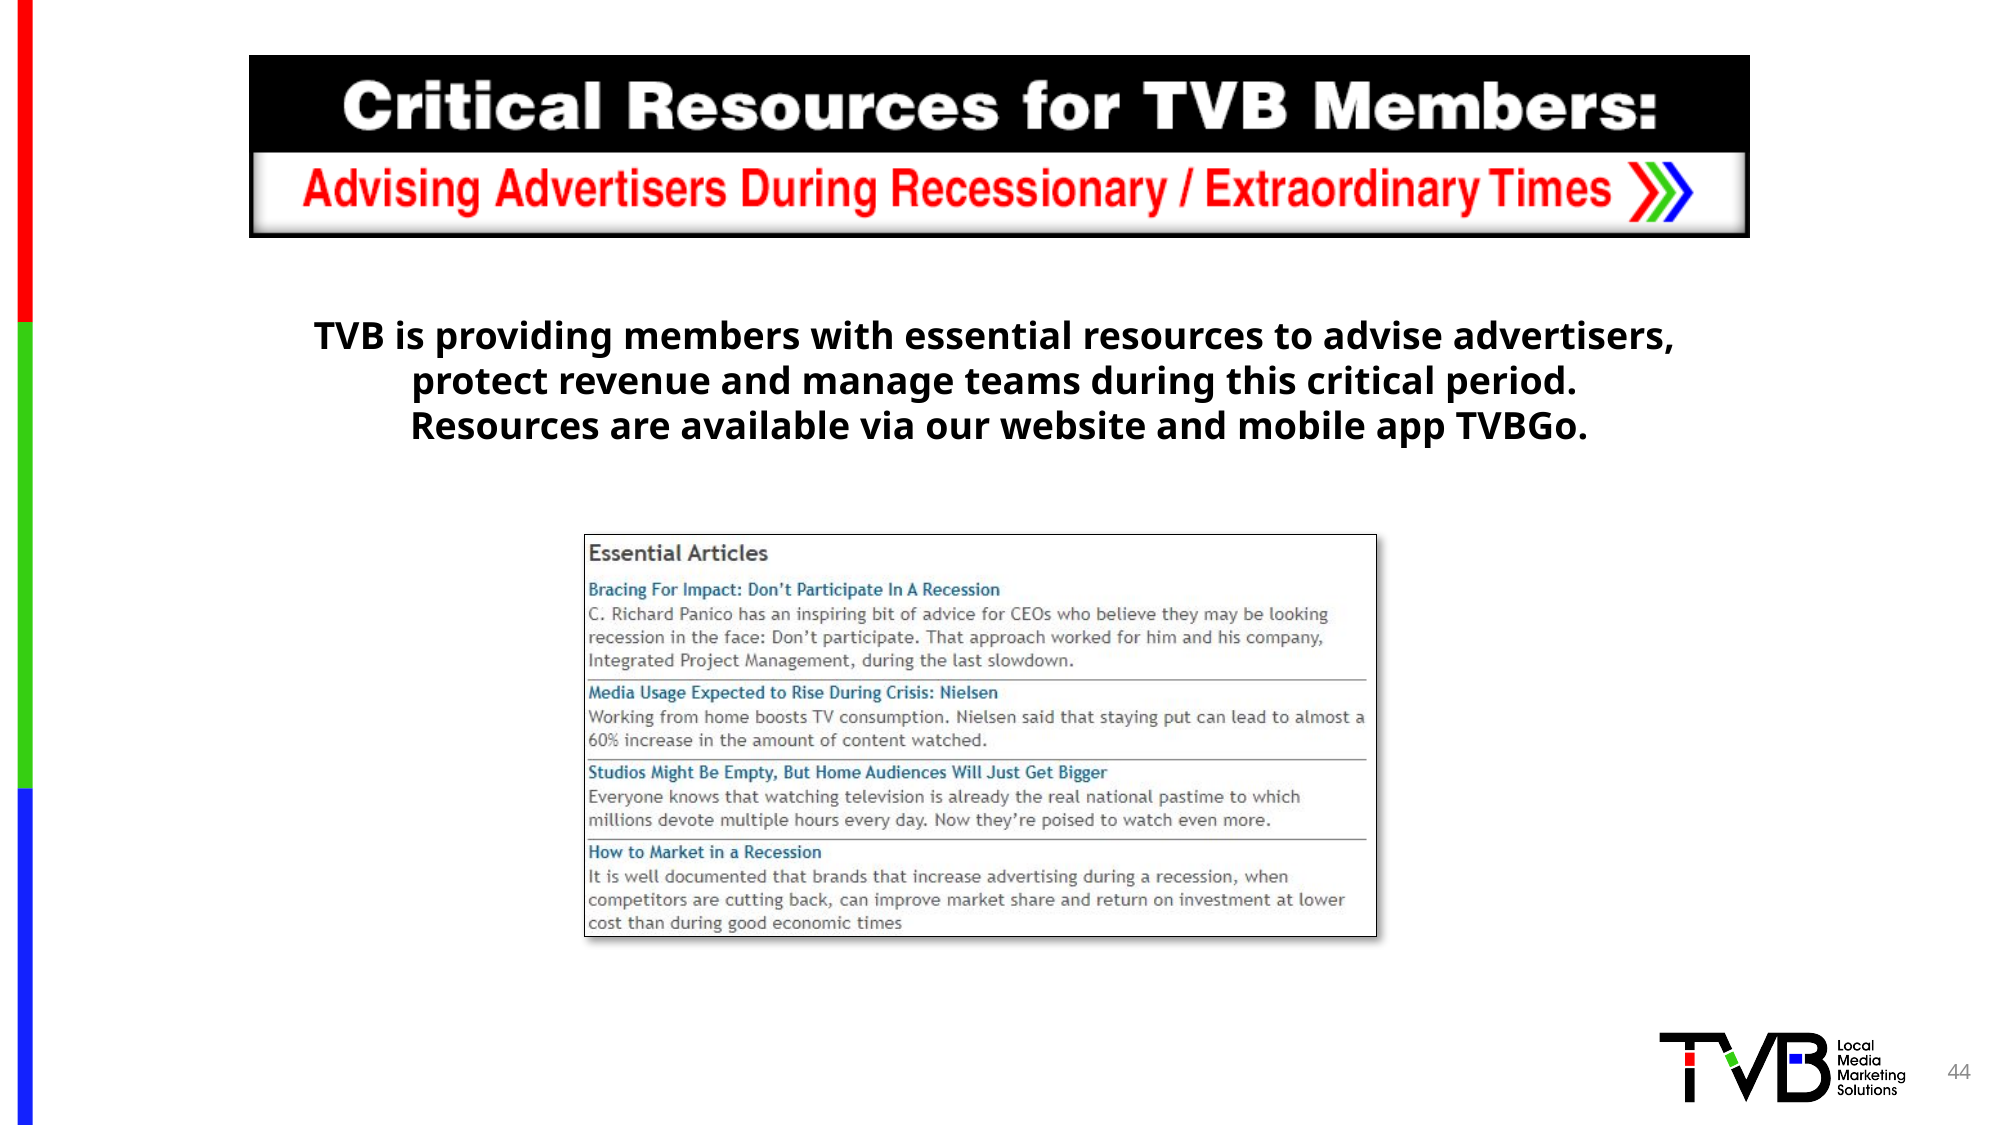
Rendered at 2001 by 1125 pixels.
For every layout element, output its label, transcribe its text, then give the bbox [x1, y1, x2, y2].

picture [584, 534, 1377, 937]
picture [249, 55, 1750, 238]
slide_number 44 [1896, 1042, 1987, 1103]
text_box TVB is providing members with essential resources to advise advertisers, protect revenue and manage teams during this critical period. Resources are available via our website and mobile app TVBGo. [62, 304, 1938, 455]
picture [1659, 1032, 1906, 1103]
